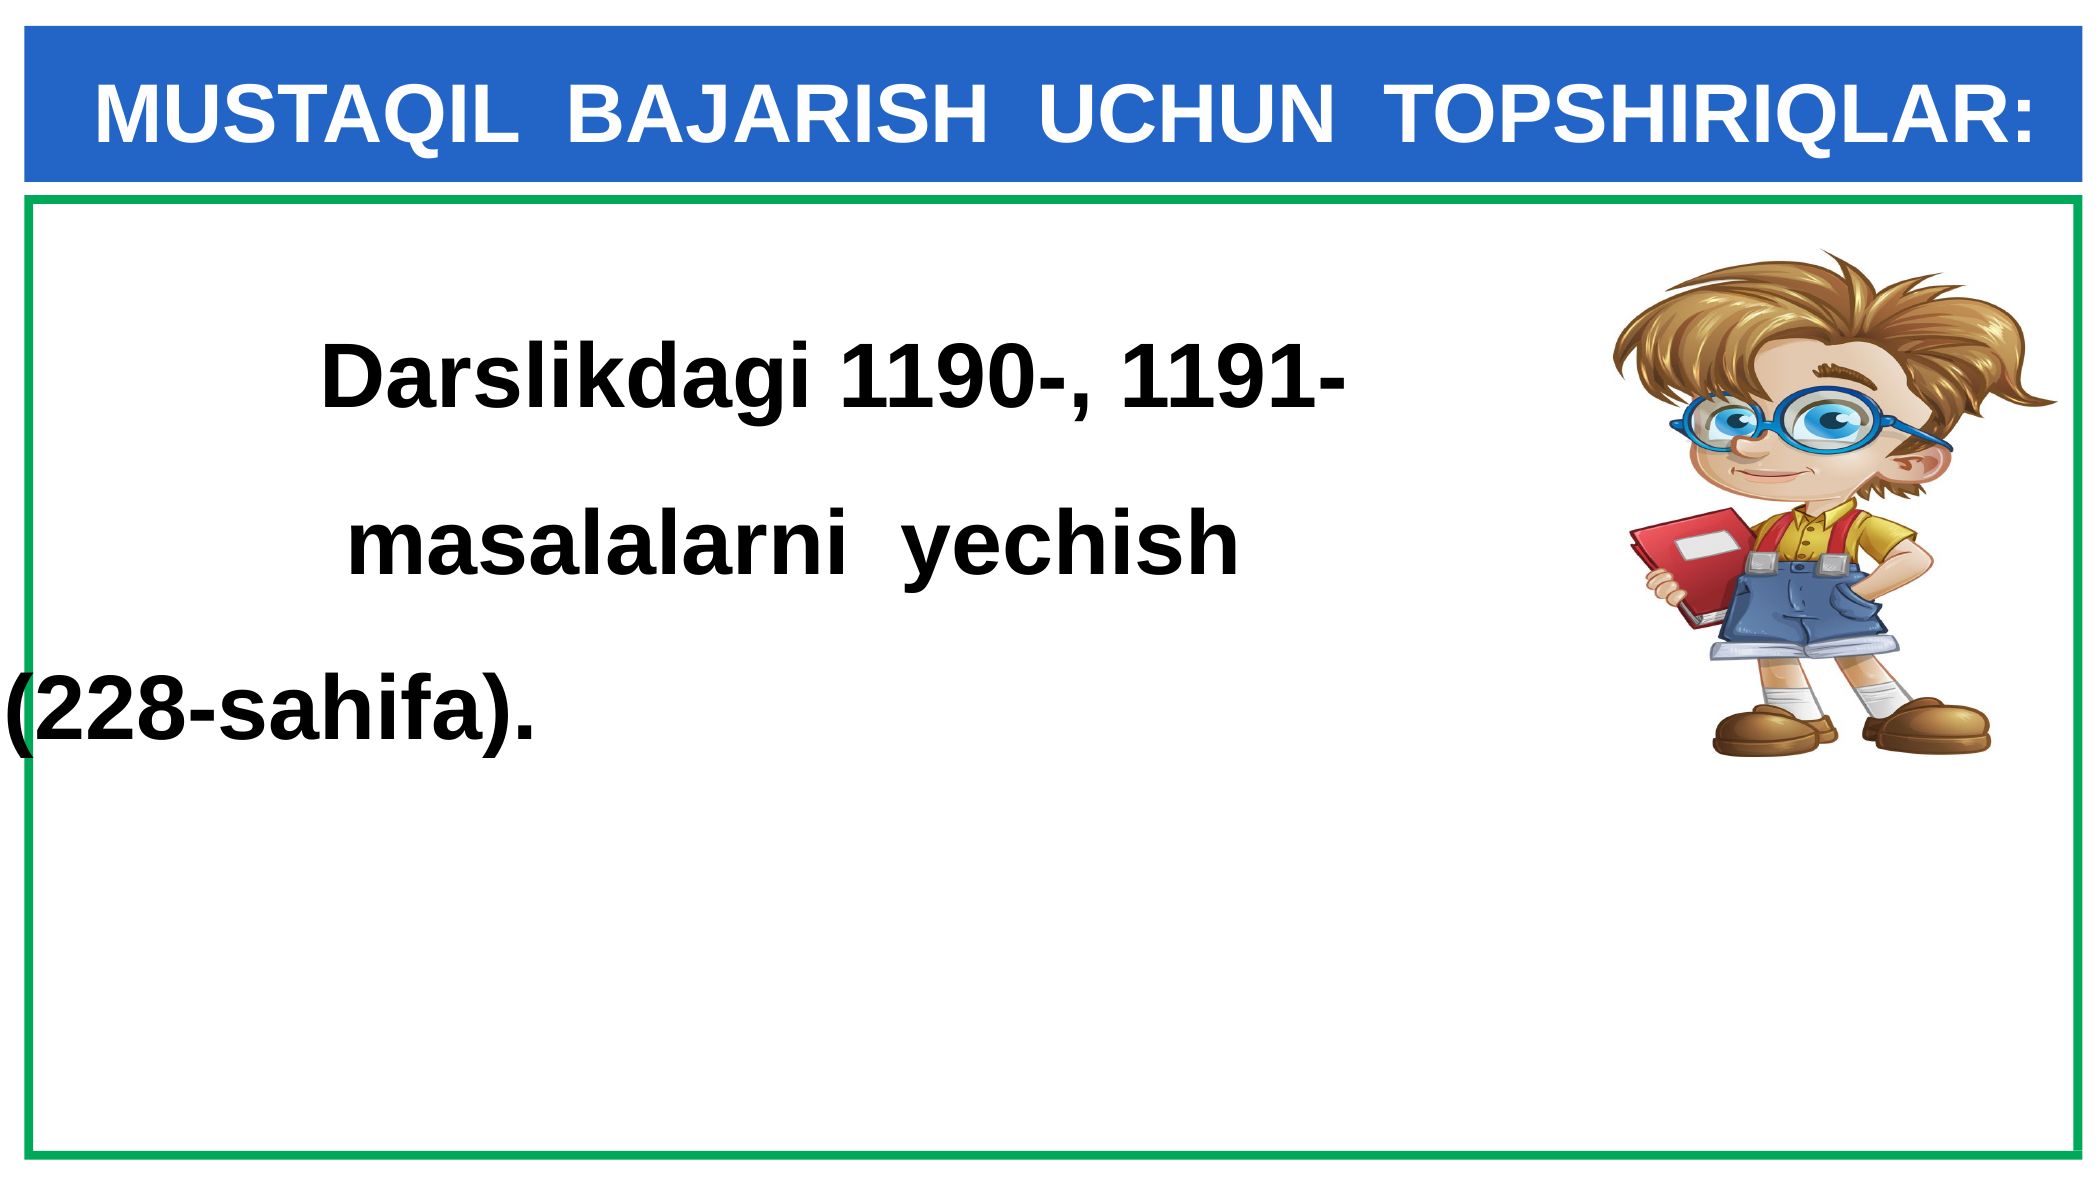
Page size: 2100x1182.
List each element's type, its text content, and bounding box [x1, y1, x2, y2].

list Darslikdagi 1190-, 1191- masalalarni yechish (228-sahifa). [0, 248, 1611, 743]
list MUSTAQIL BAJARISH UCHUN TOPSHIRIQLAR: [93, 59, 2100, 160]
picture [1613, 247, 2058, 757]
